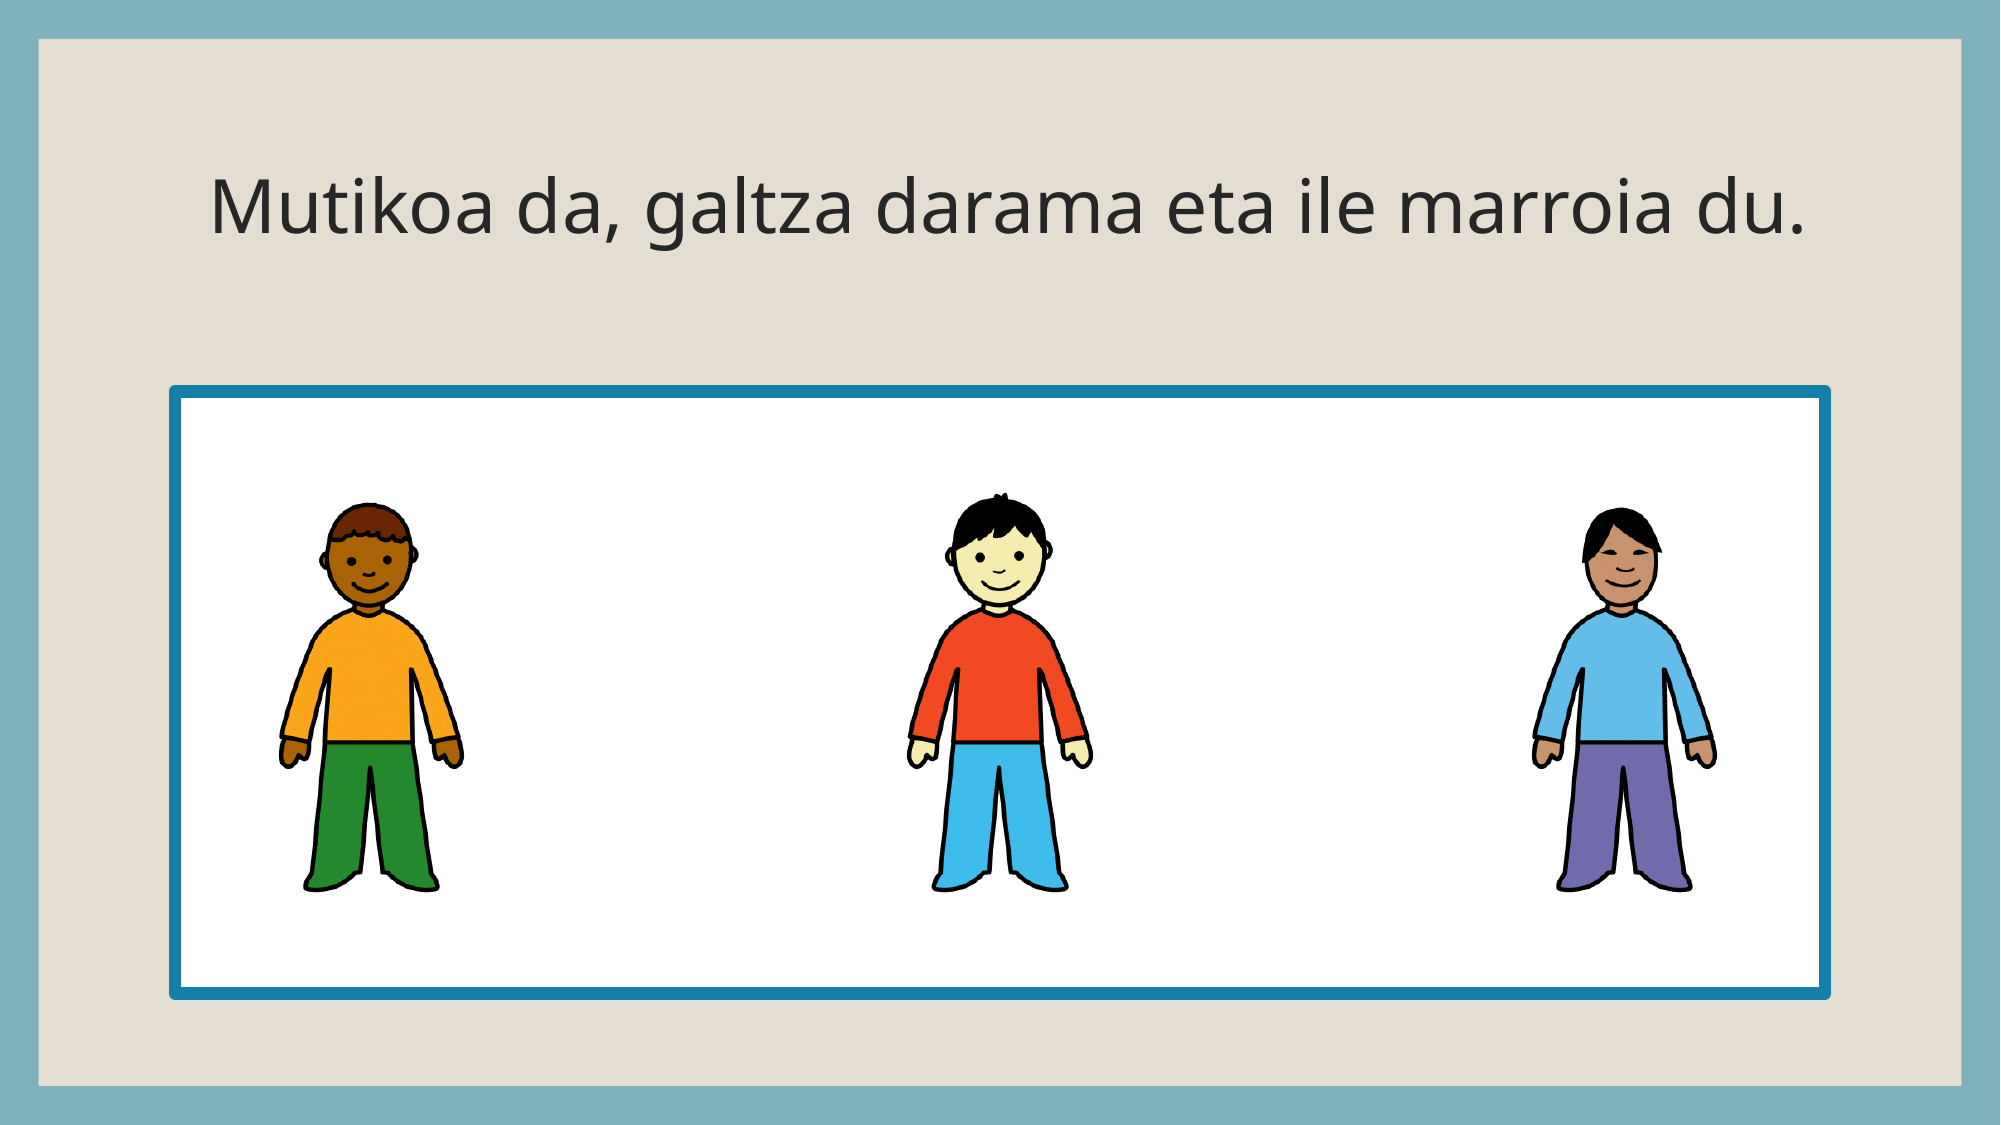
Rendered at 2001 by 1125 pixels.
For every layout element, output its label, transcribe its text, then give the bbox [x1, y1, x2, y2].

text_box [174, 390, 1826, 994]
picture [1521, 485, 1730, 899]
picture [270, 485, 479, 899]
title Mutikoa da, galtza darama eta ile marroia du. [150, 68, 1888, 294]
picture [895, 485, 1105, 899]
